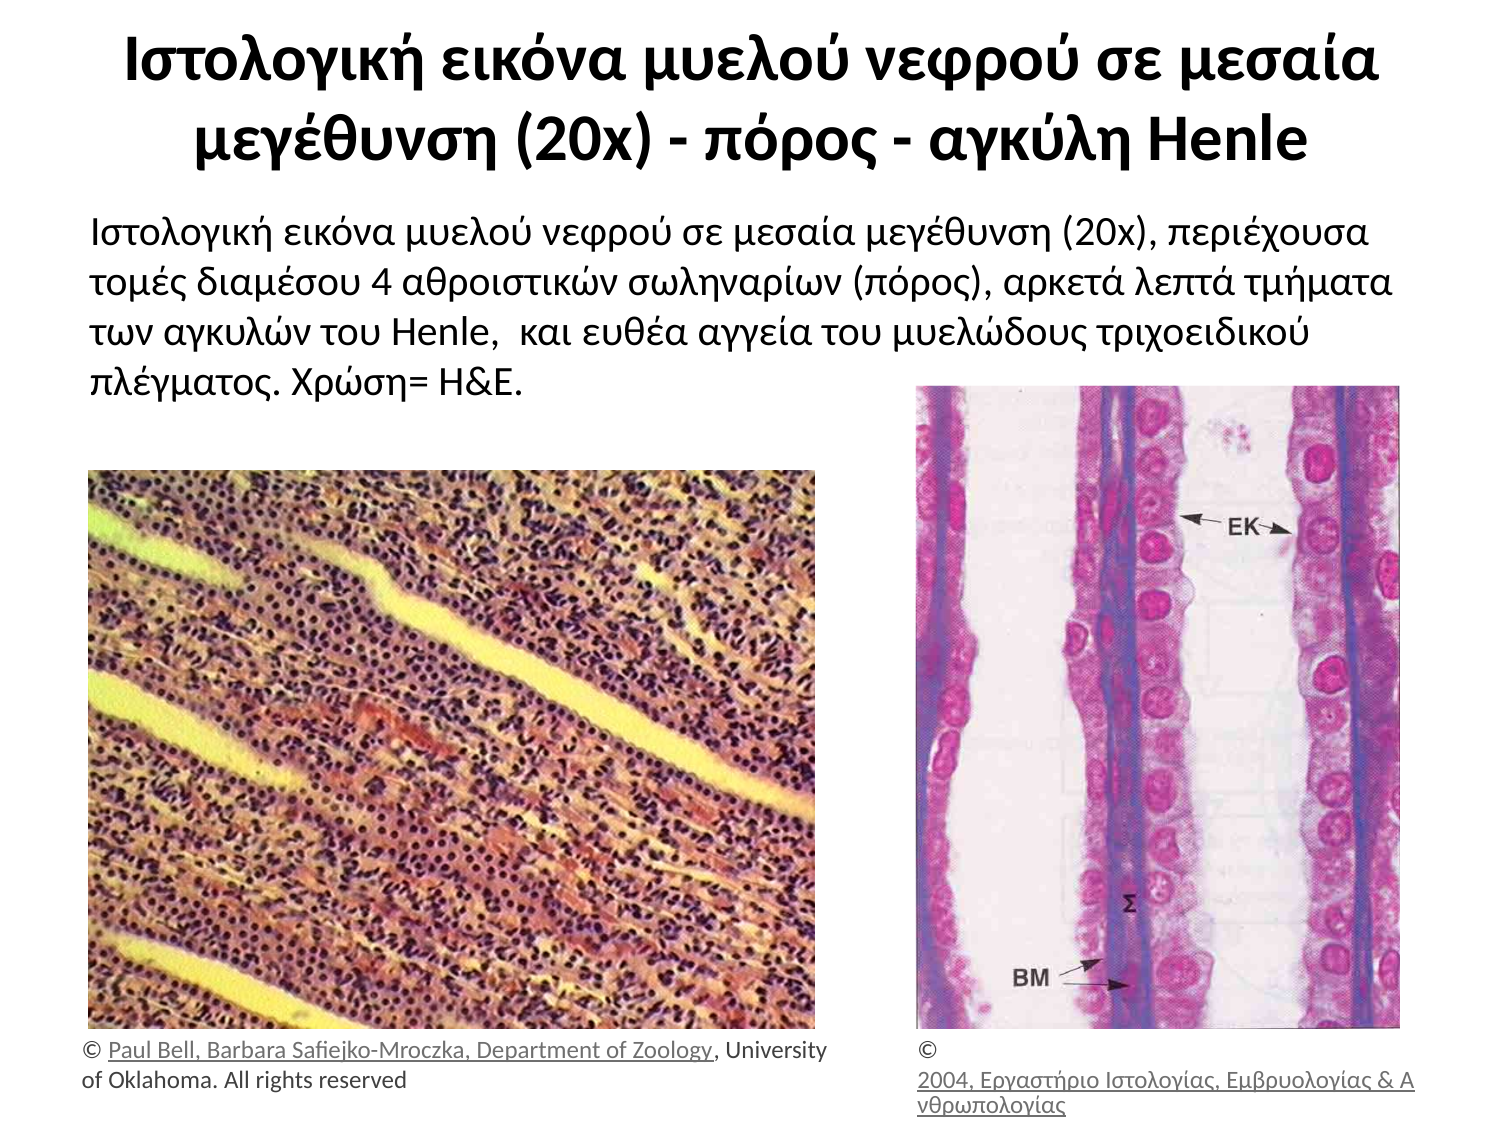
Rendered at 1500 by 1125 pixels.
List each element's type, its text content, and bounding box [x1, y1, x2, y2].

list Ιστολογική εικόνα μυελού νεφρού σε μεσαία μεγέθυνση (20x), περιέχουσα τομές διαμέσου 4 αθροιστικών σωληναρίων (πόρος), αρκετά λεπτά τμήματα των αγκυλών του Henle, και ευθέα αγγεία του μυελώδους τριχοειδικού πλέγματος. Χρώση= H&E. [75, 196, 1425, 1024]
title Ιστολογική εικόνα μυελού νεφρού σε μεσαία μεγέθυνση (20x) - πόρος - αγκύλη Henle [76, 19, 1427, 169]
picture [88, 469, 815, 1029]
text_box © Paul Bell, Barbara Safiejko-Mroczka, Department of Zoology, University of Oklahoma. All rights reserved [66, 1026, 847, 1101]
text_box © 2004, Εργαστήριο Ιστολογίας, Εμβρυολογίας & Ανθρωπολογίας, Ιατρικό Τμήμα, Α.Π.Θ. [902, 1026, 1431, 1125]
picture [835, 386, 1480, 1026]
